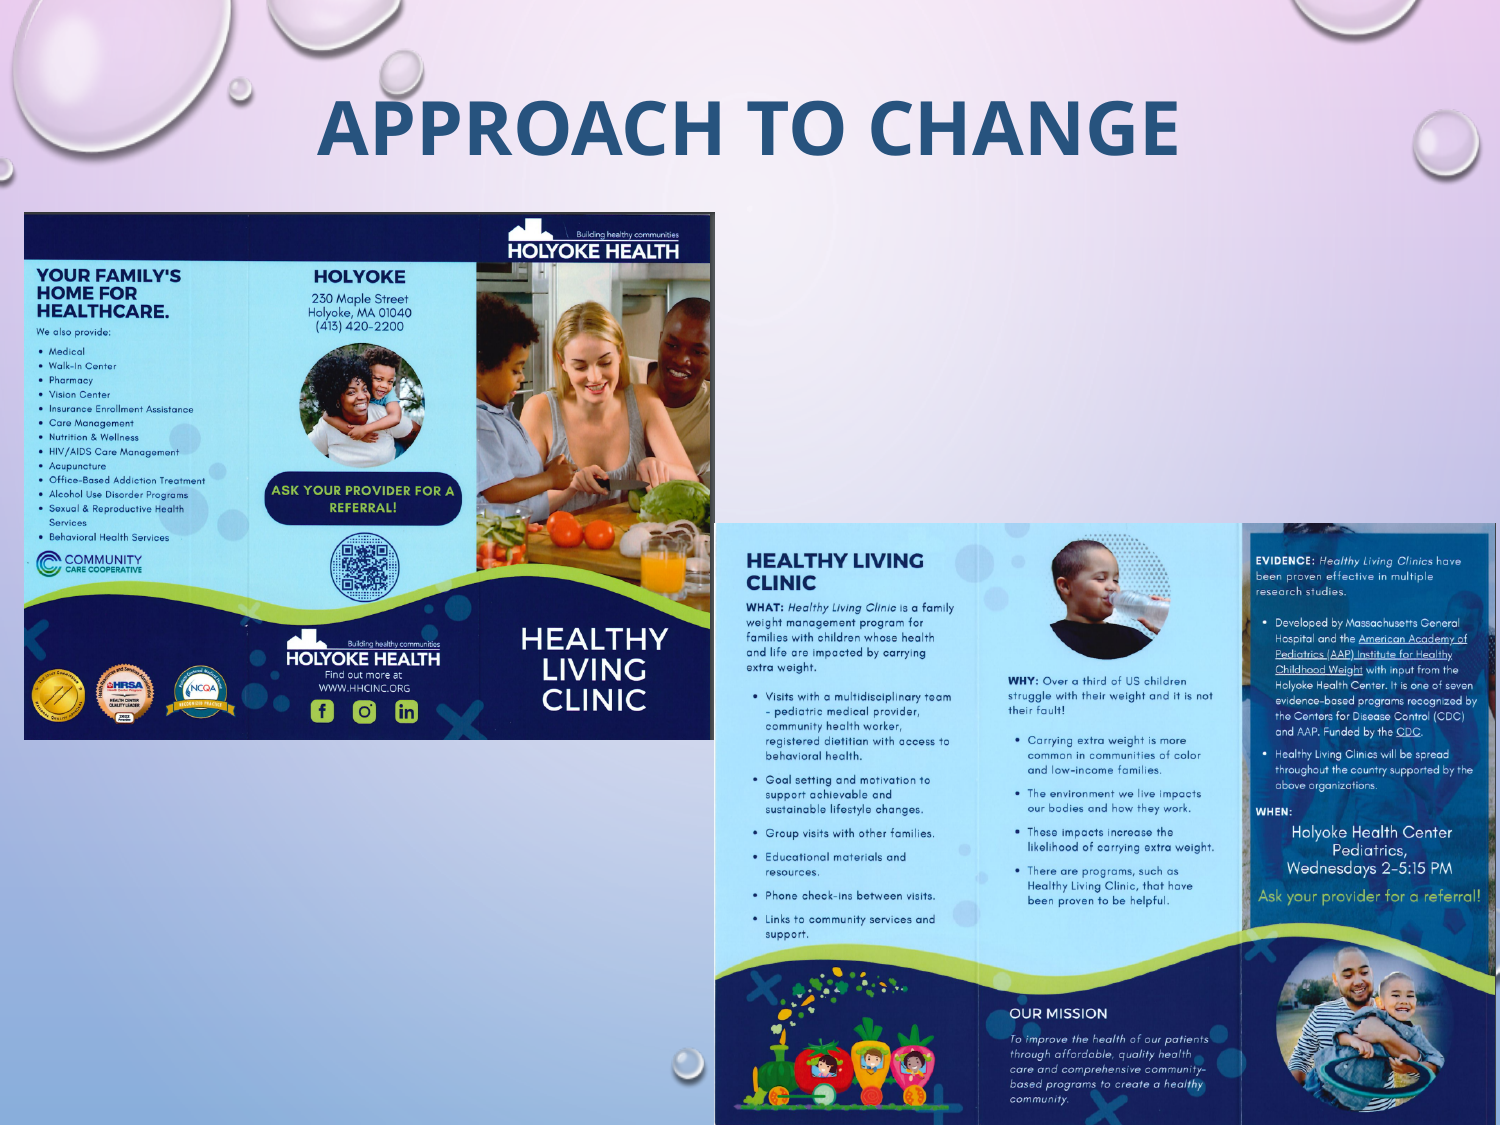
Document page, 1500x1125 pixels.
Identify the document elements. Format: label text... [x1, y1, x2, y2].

title Approach to Change [112, 0, 1388, 262]
picture [0, 0, 1500, 1125]
